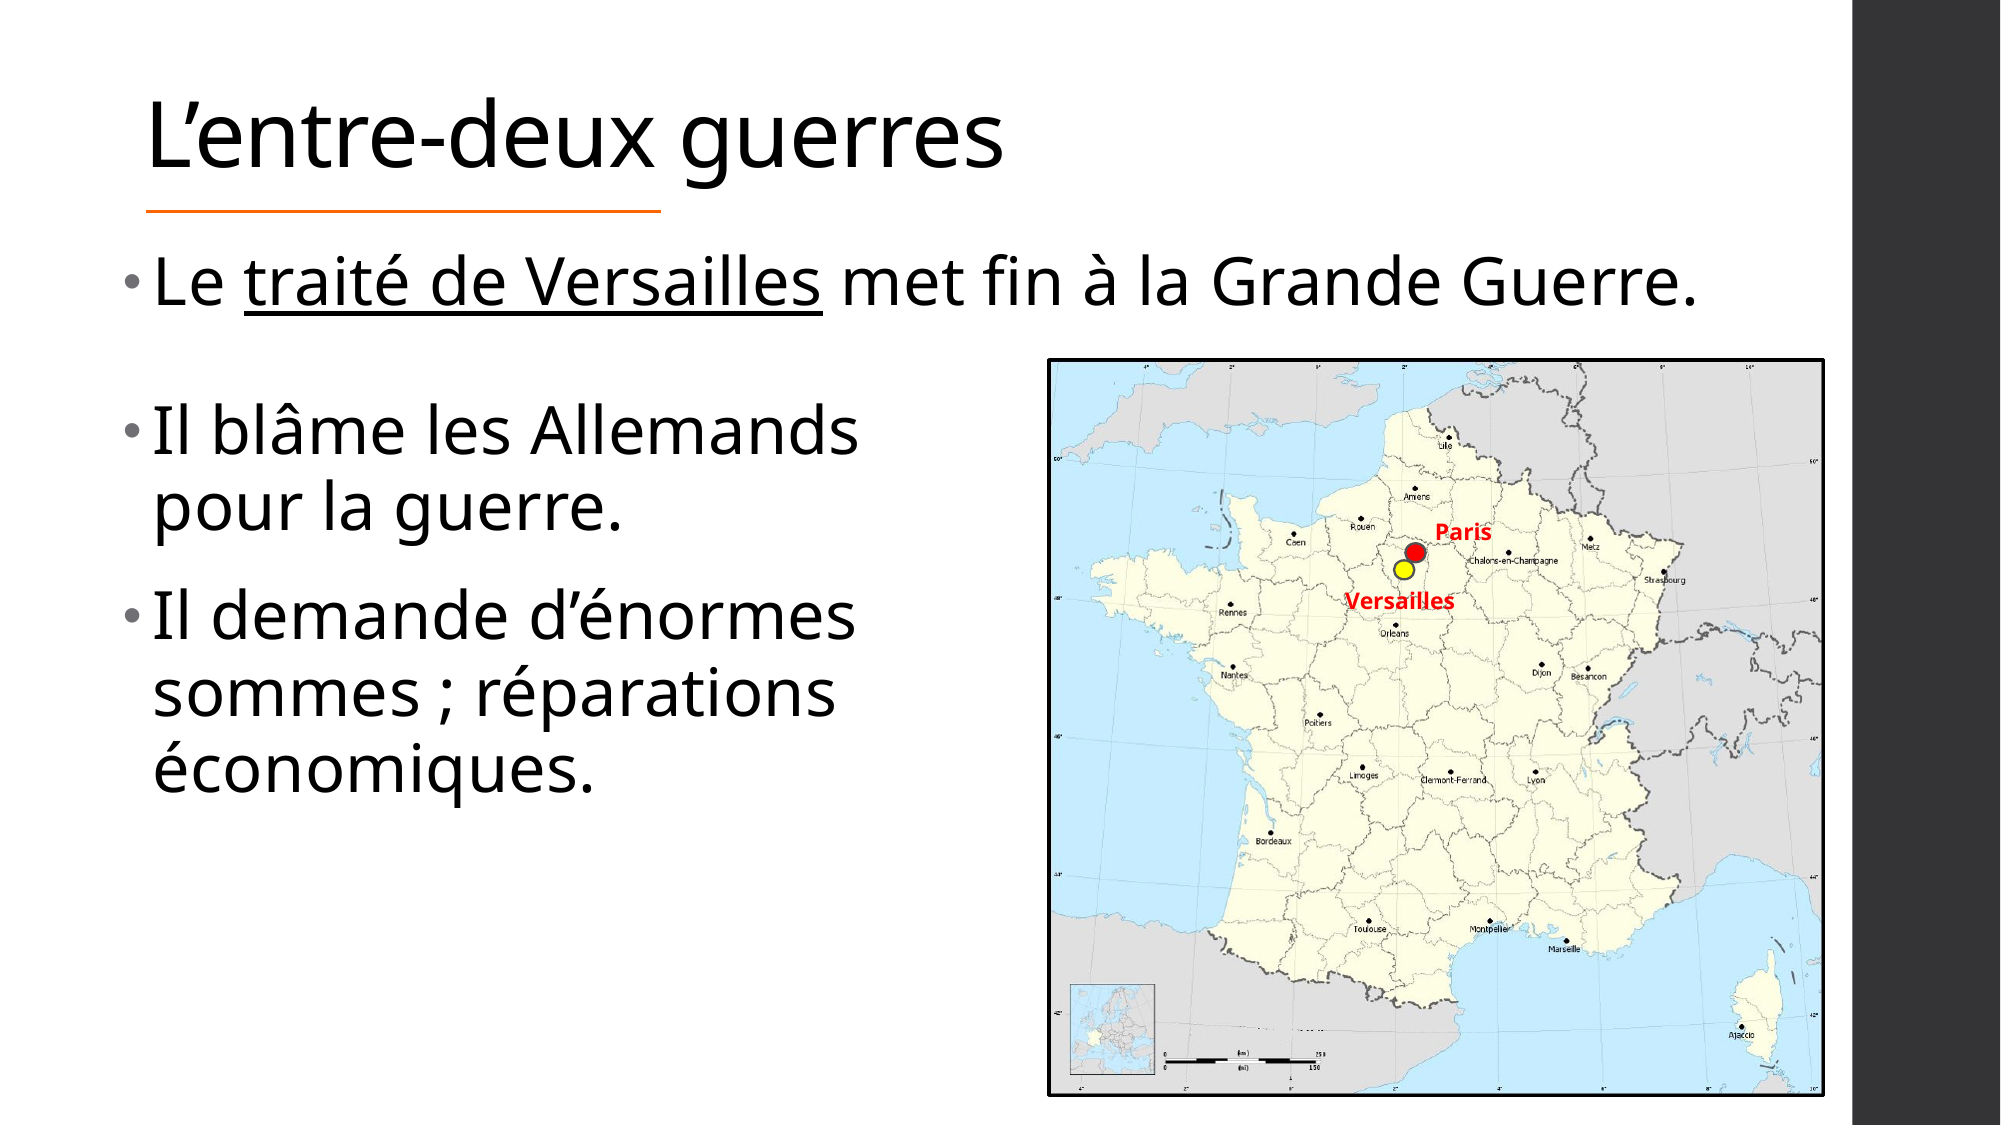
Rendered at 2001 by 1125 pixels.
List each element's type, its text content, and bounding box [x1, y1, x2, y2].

picture [1050, 360, 1823, 1095]
title L’entre-deux guerres [129, 59, 1078, 195]
list Le traité de Versailles met fin à la Grande Guerre. [107, 237, 1780, 372]
text_box Il blâme les Allemands pour la guerre. Il demande d’énormes sommes ; réparations économiques. [107, 386, 1001, 842]
